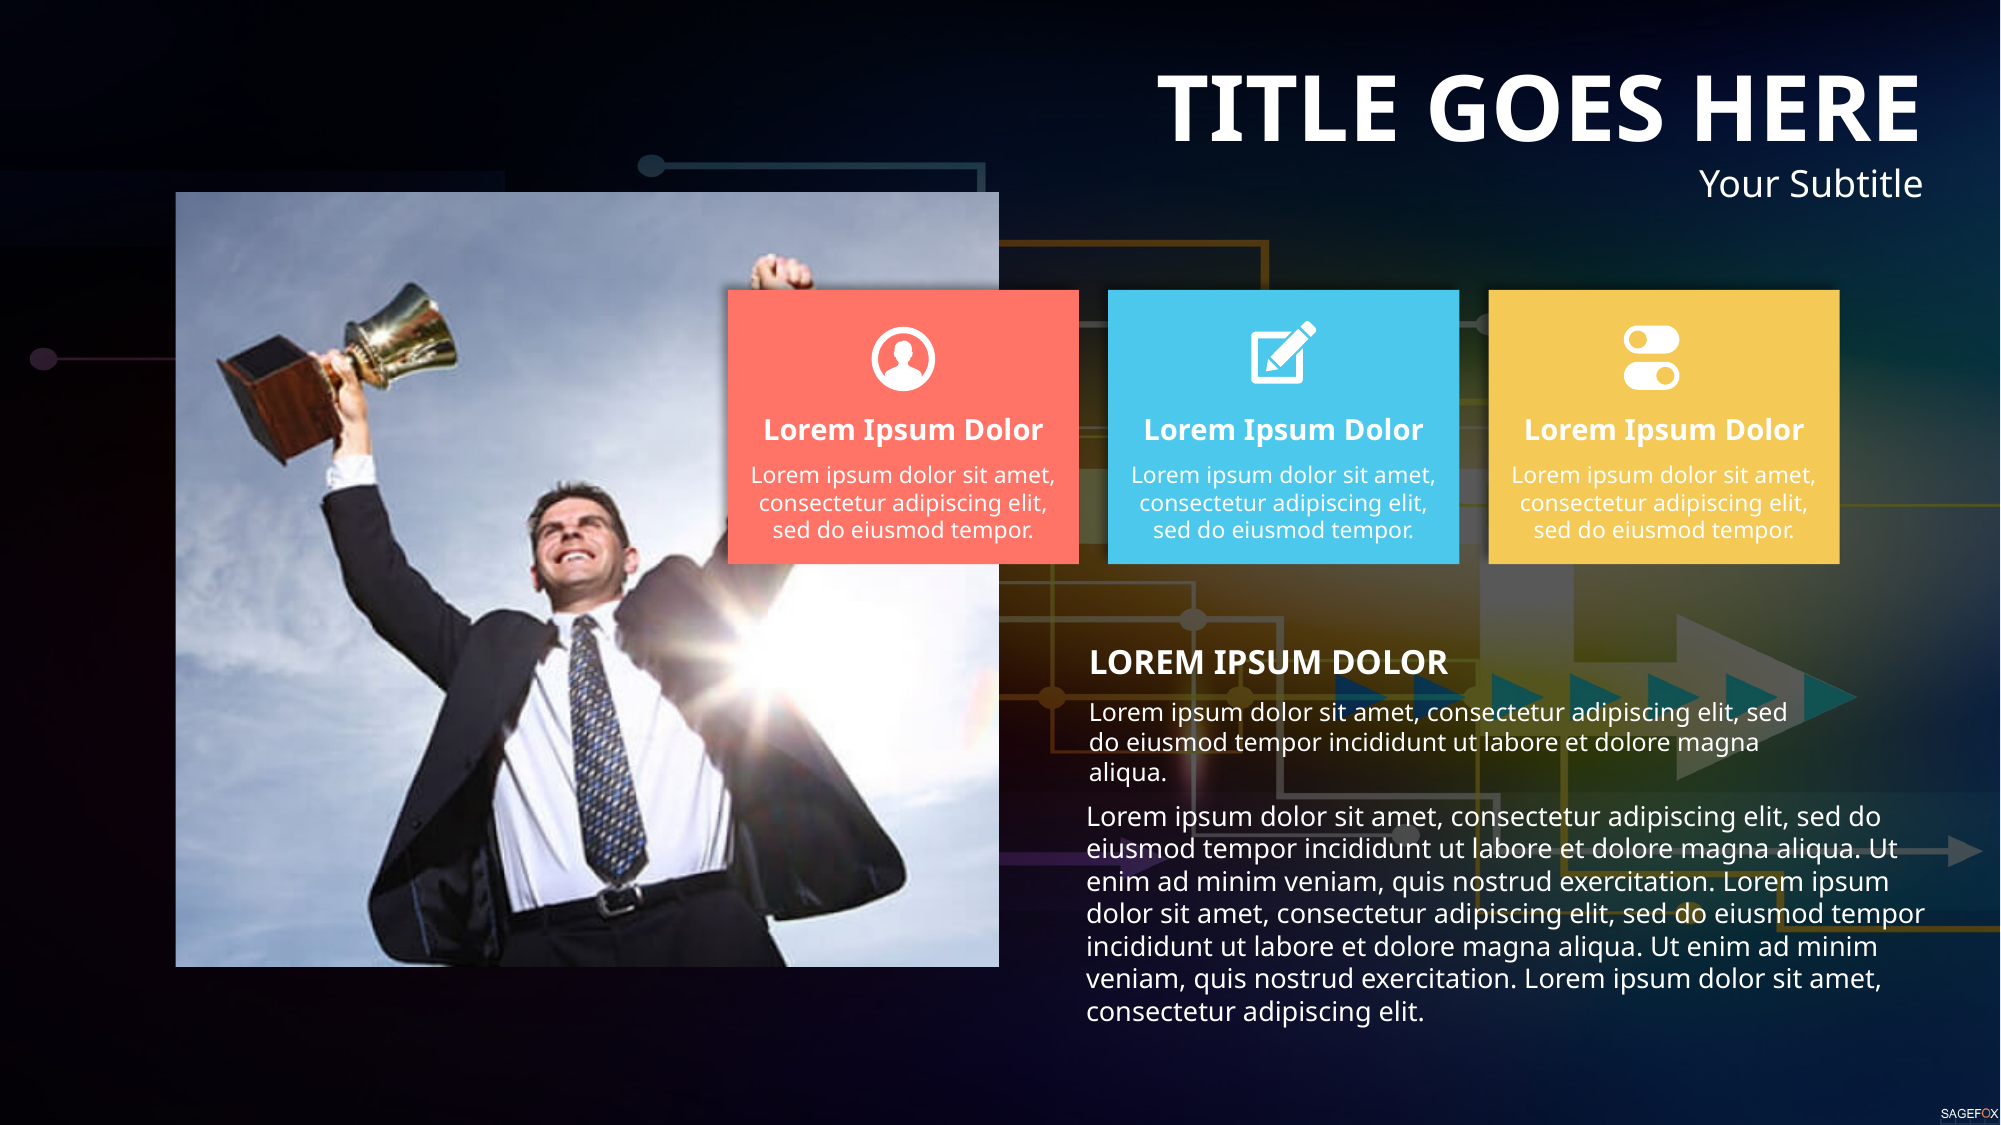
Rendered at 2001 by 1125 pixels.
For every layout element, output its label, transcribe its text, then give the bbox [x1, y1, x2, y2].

text_box [175, 192, 1000, 967]
text_box Lorem Ipsum Dolor Lorem ipsum dolor sit amet, consectetur adipiscing elit, sed do eiusmod tempor. [1496, 405, 1833, 549]
text_box [727, 289, 1080, 565]
text_box TITLE GOES HERE Your Subtitle [1035, 42, 1939, 212]
text_box Lorem ipsum dolor sit amet, consectetur adipiscing elit, sed do eiusmod tempor incididunt ut labore et dolore magna aliqua. Ut enim ad minim veniam, quis nostrud exercitation. Lorem ipsum dolor sit amet, consectetur adipiscing elit, sed do eiusmod tempor incididunt ut labore et dolore magna aliqua. Ut enim ad minim veniam, quis nostrud exercitation. Lorem ipsum dolor sit amet, consectetur adipiscing elit. [1071, 791, 1969, 1035]
text_box [871, 326, 936, 392]
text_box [1251, 321, 1317, 384]
text_box LOREM IPSUM DOLOR Lorem ipsum dolor sit amet, consectetur adipiscing elit, sed do eiusmod tempor incididunt ut labore et dolore magna aliqua. [1078, 636, 1833, 791]
text_box [1107, 289, 1460, 565]
text_box [1488, 289, 1841, 565]
text_box Lorem Ipsum Dolor Lorem ipsum dolor sit amet, consectetur adipiscing elit, sed do eiusmod tempor. [1115, 405, 1452, 549]
picture [0, 0, 2001, 1125]
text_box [1623, 325, 1680, 390]
text_box Lorem Ipsum Dolor Lorem ipsum dolor sit amet, consectetur adipiscing elit, sed do eiusmod tempor. [735, 405, 1072, 549]
